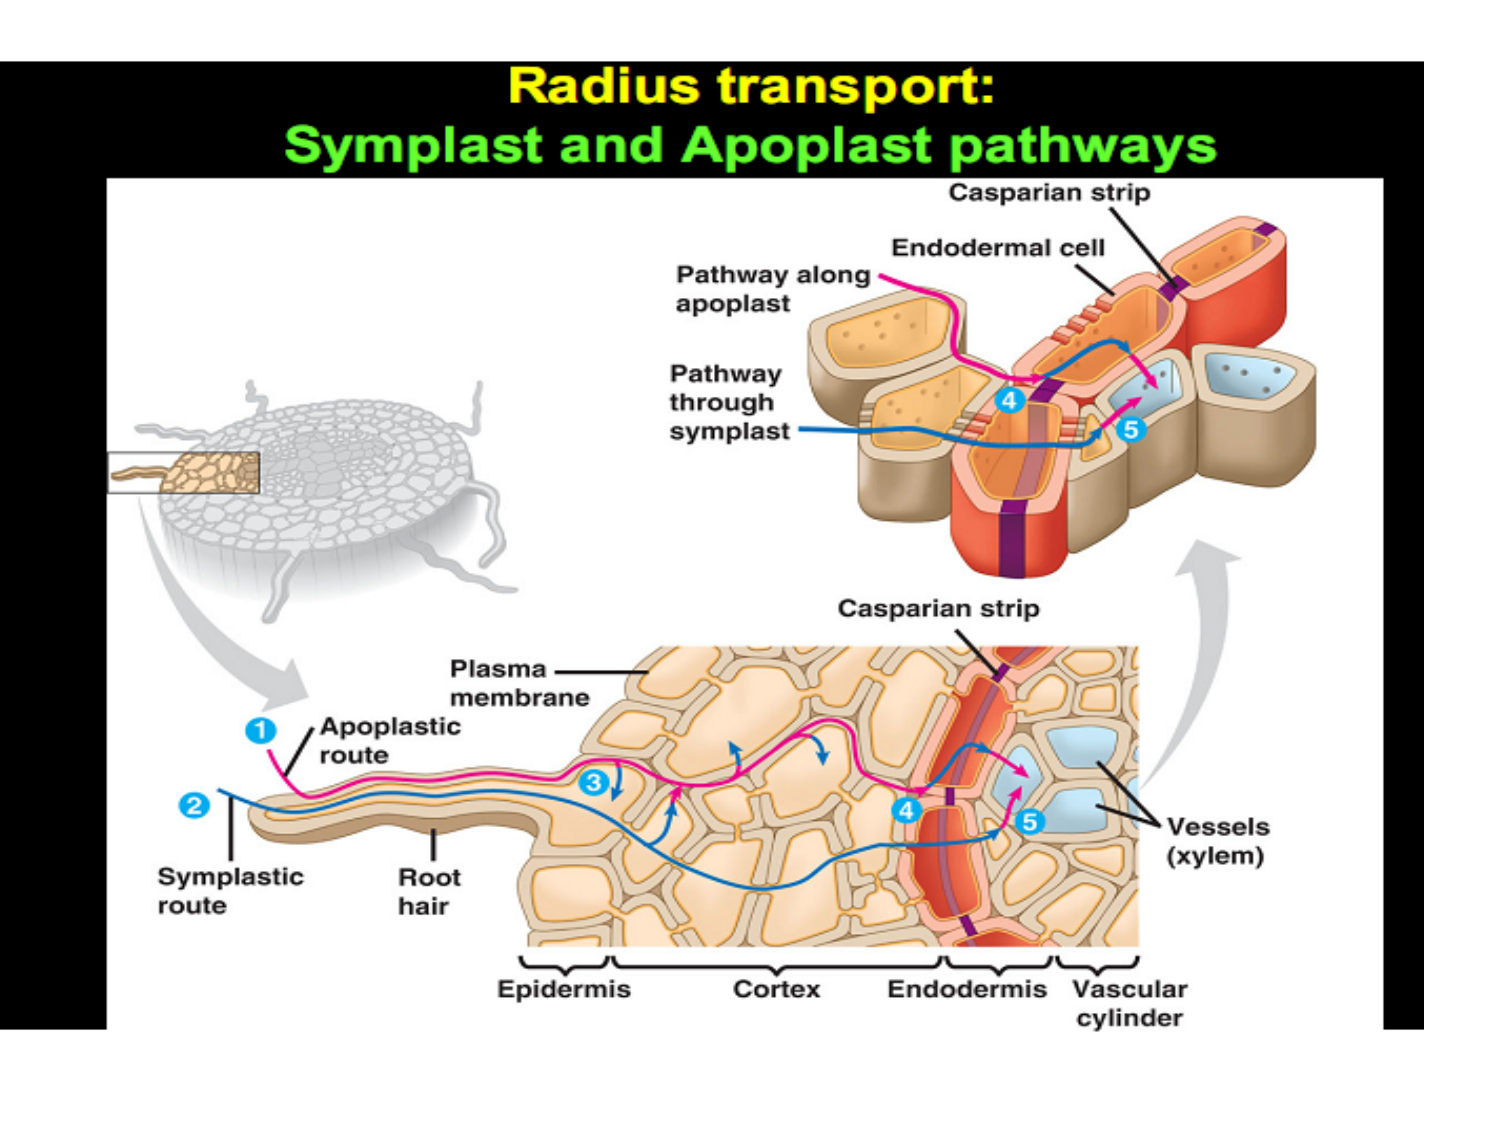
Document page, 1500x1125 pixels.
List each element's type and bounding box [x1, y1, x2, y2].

picture [0, 51, 1424, 1049]
